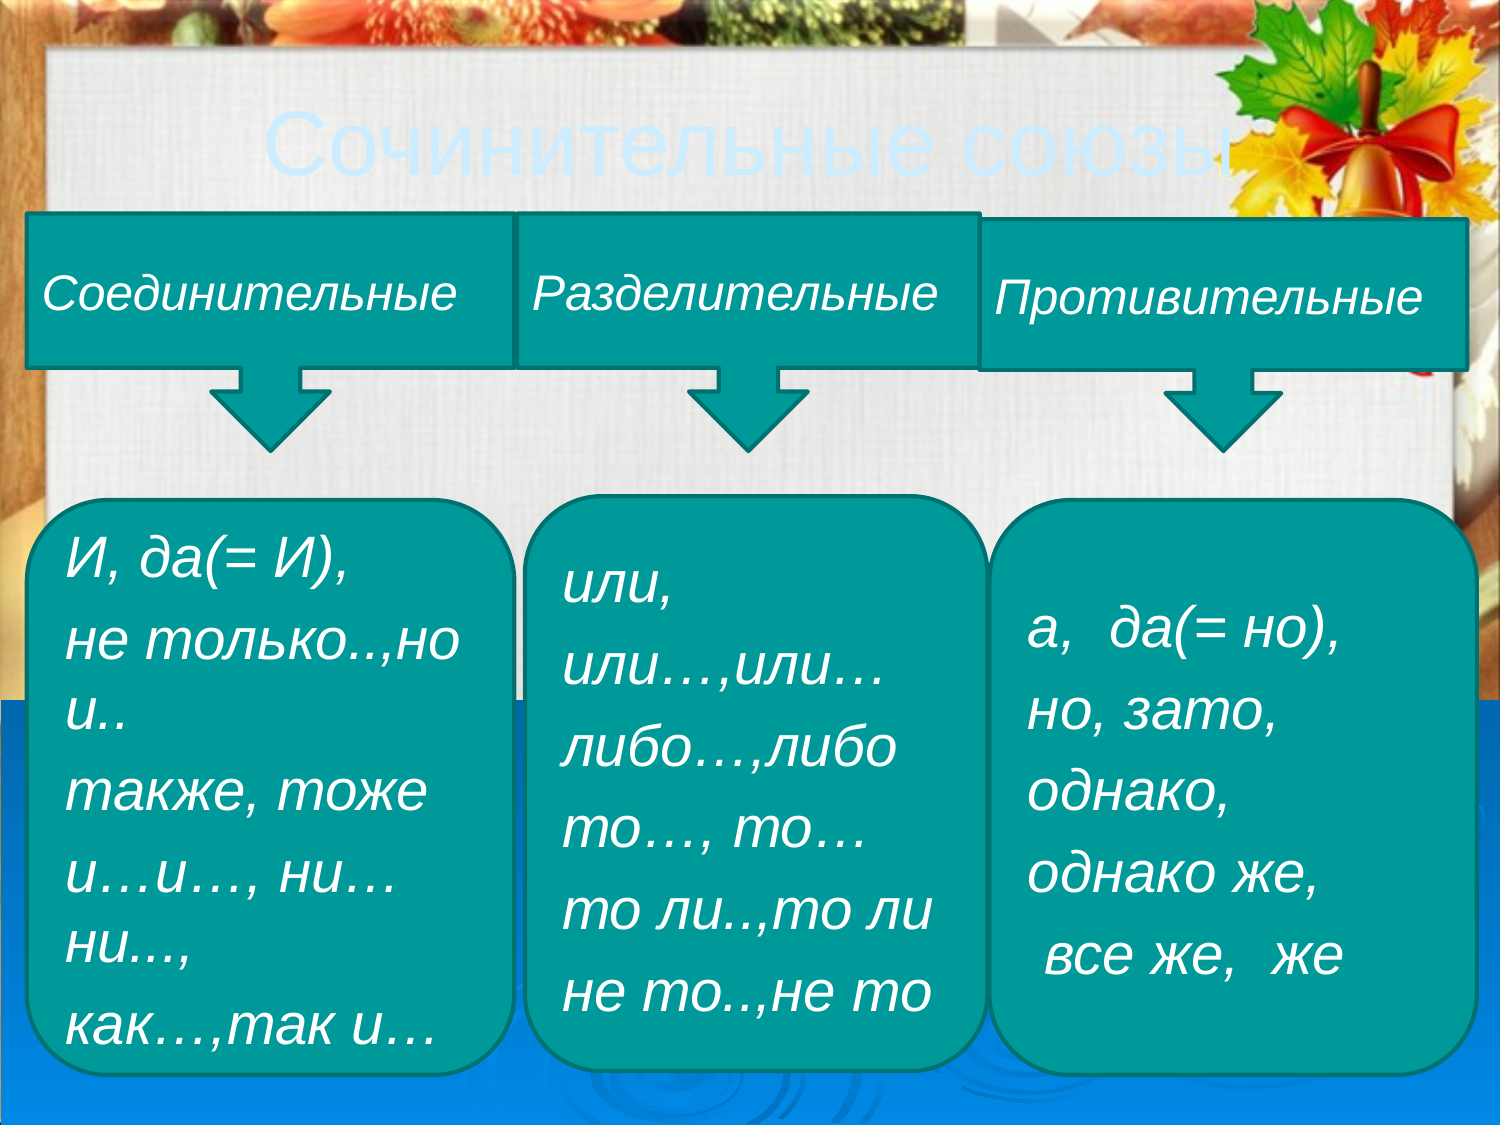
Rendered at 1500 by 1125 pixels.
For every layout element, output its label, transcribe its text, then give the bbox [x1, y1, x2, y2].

text_box а, да(= но), но, зато, однако, однако же, все же, же [987, 497, 1479, 1078]
text_box Разделительные [515, 211, 982, 454]
picture [0, 0, 1500, 1125]
title Сочинительные союзы [75, 45, 1425, 217]
text_box И, да(= И), не только..,но и.. также, тоже и…и…, ни…ни..., как…,так и… [24, 497, 517, 1078]
text_box Соединительные [24, 211, 515, 454]
text_box или, или…,или… либо…,либо то…, то… то ли..,то ли не то..,не то [522, 494, 989, 1074]
text_box Противительные [977, 217, 1470, 454]
